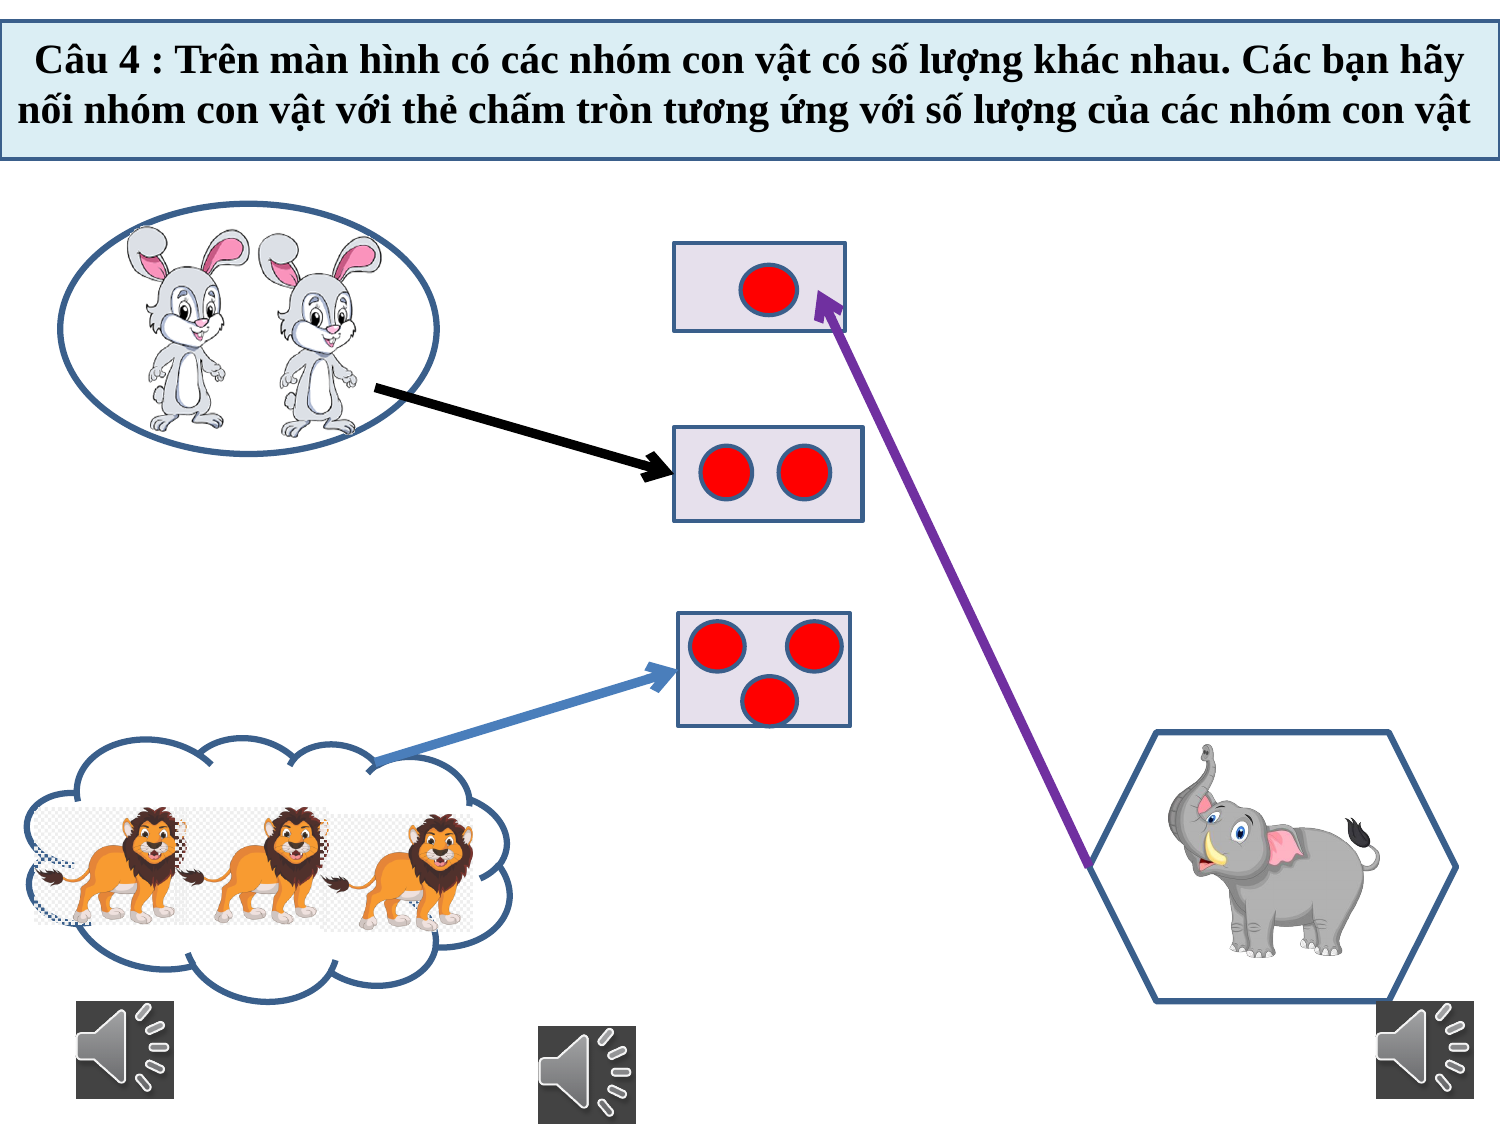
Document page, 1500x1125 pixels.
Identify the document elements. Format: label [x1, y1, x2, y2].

text_box [23, 734, 512, 1001]
text_box [673, 242, 846, 332]
text_box [817, 289, 1090, 868]
text_box [59, 203, 437, 455]
picture [1374, 999, 1476, 1101]
text_box [678, 612, 812, 727]
text_box [673, 426, 812, 522]
text_box [1088, 731, 1457, 1002]
picture [537, 1024, 638, 1125]
text_box [374, 387, 675, 475]
text_box [374, 669, 679, 763]
text_box [0, 21, 1500, 160]
picture [74, 999, 176, 1101]
